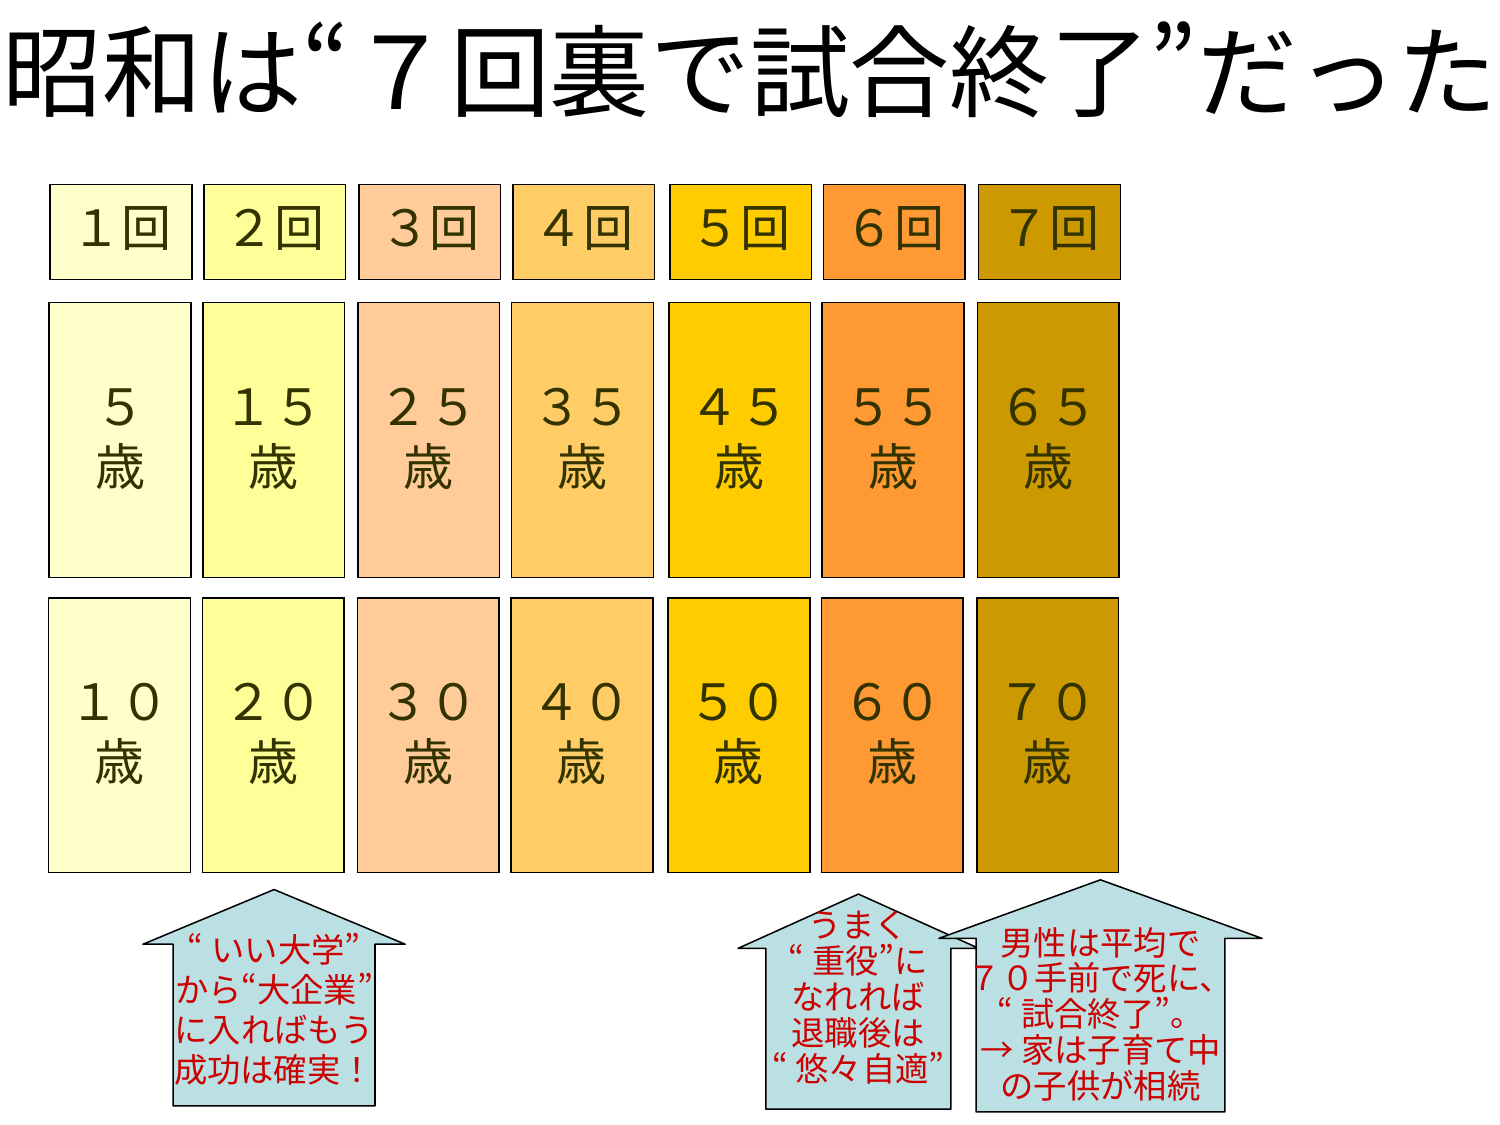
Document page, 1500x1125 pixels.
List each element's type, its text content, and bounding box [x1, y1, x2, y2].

text_box 男性は平均で ７０手前で死に、 “試合終了”。 →家は子育て中 の子供が相続 [938, 879, 1263, 1112]
text_box ７回 [978, 184, 1121, 280]
text_box １０歳 [48, 597, 191, 873]
text_box ４回 [512, 184, 655, 280]
text_box ４０歳 [510, 597, 653, 873]
text_box ３回 [359, 184, 501, 280]
text_box ３０歳 [357, 597, 500, 873]
text_box ５０歳 [667, 597, 810, 873]
text_box １回 [50, 184, 193, 280]
text_box ２０歳 [202, 597, 344, 873]
text_box ６０歳 [821, 597, 964, 873]
text_box ５ 歳 [49, 302, 192, 578]
text_box ６回 [823, 184, 966, 280]
text_box ４５ 歳 [668, 302, 811, 578]
text_box ７０歳 [976, 597, 1119, 873]
text_box ２５ 歳 [358, 302, 500, 578]
text_box “いい大学” から“大企業” に入ればもう 成功は確実！ [142, 889, 406, 1106]
text_box ６５ 歳 [977, 302, 1120, 578]
text_box ２回 [203, 184, 346, 280]
text_box ３５ 歳 [511, 302, 654, 578]
text_box ５回 [669, 184, 812, 280]
text_box 昭和は“７回裏で試合終了”だった [0, 7, 1500, 133]
text_box １５ 歳 [202, 302, 345, 578]
text_box うまく “重役”に なれれば 退職後は “悠々自適” [738, 894, 976, 1110]
text_box ５５ 歳 [822, 302, 964, 578]
